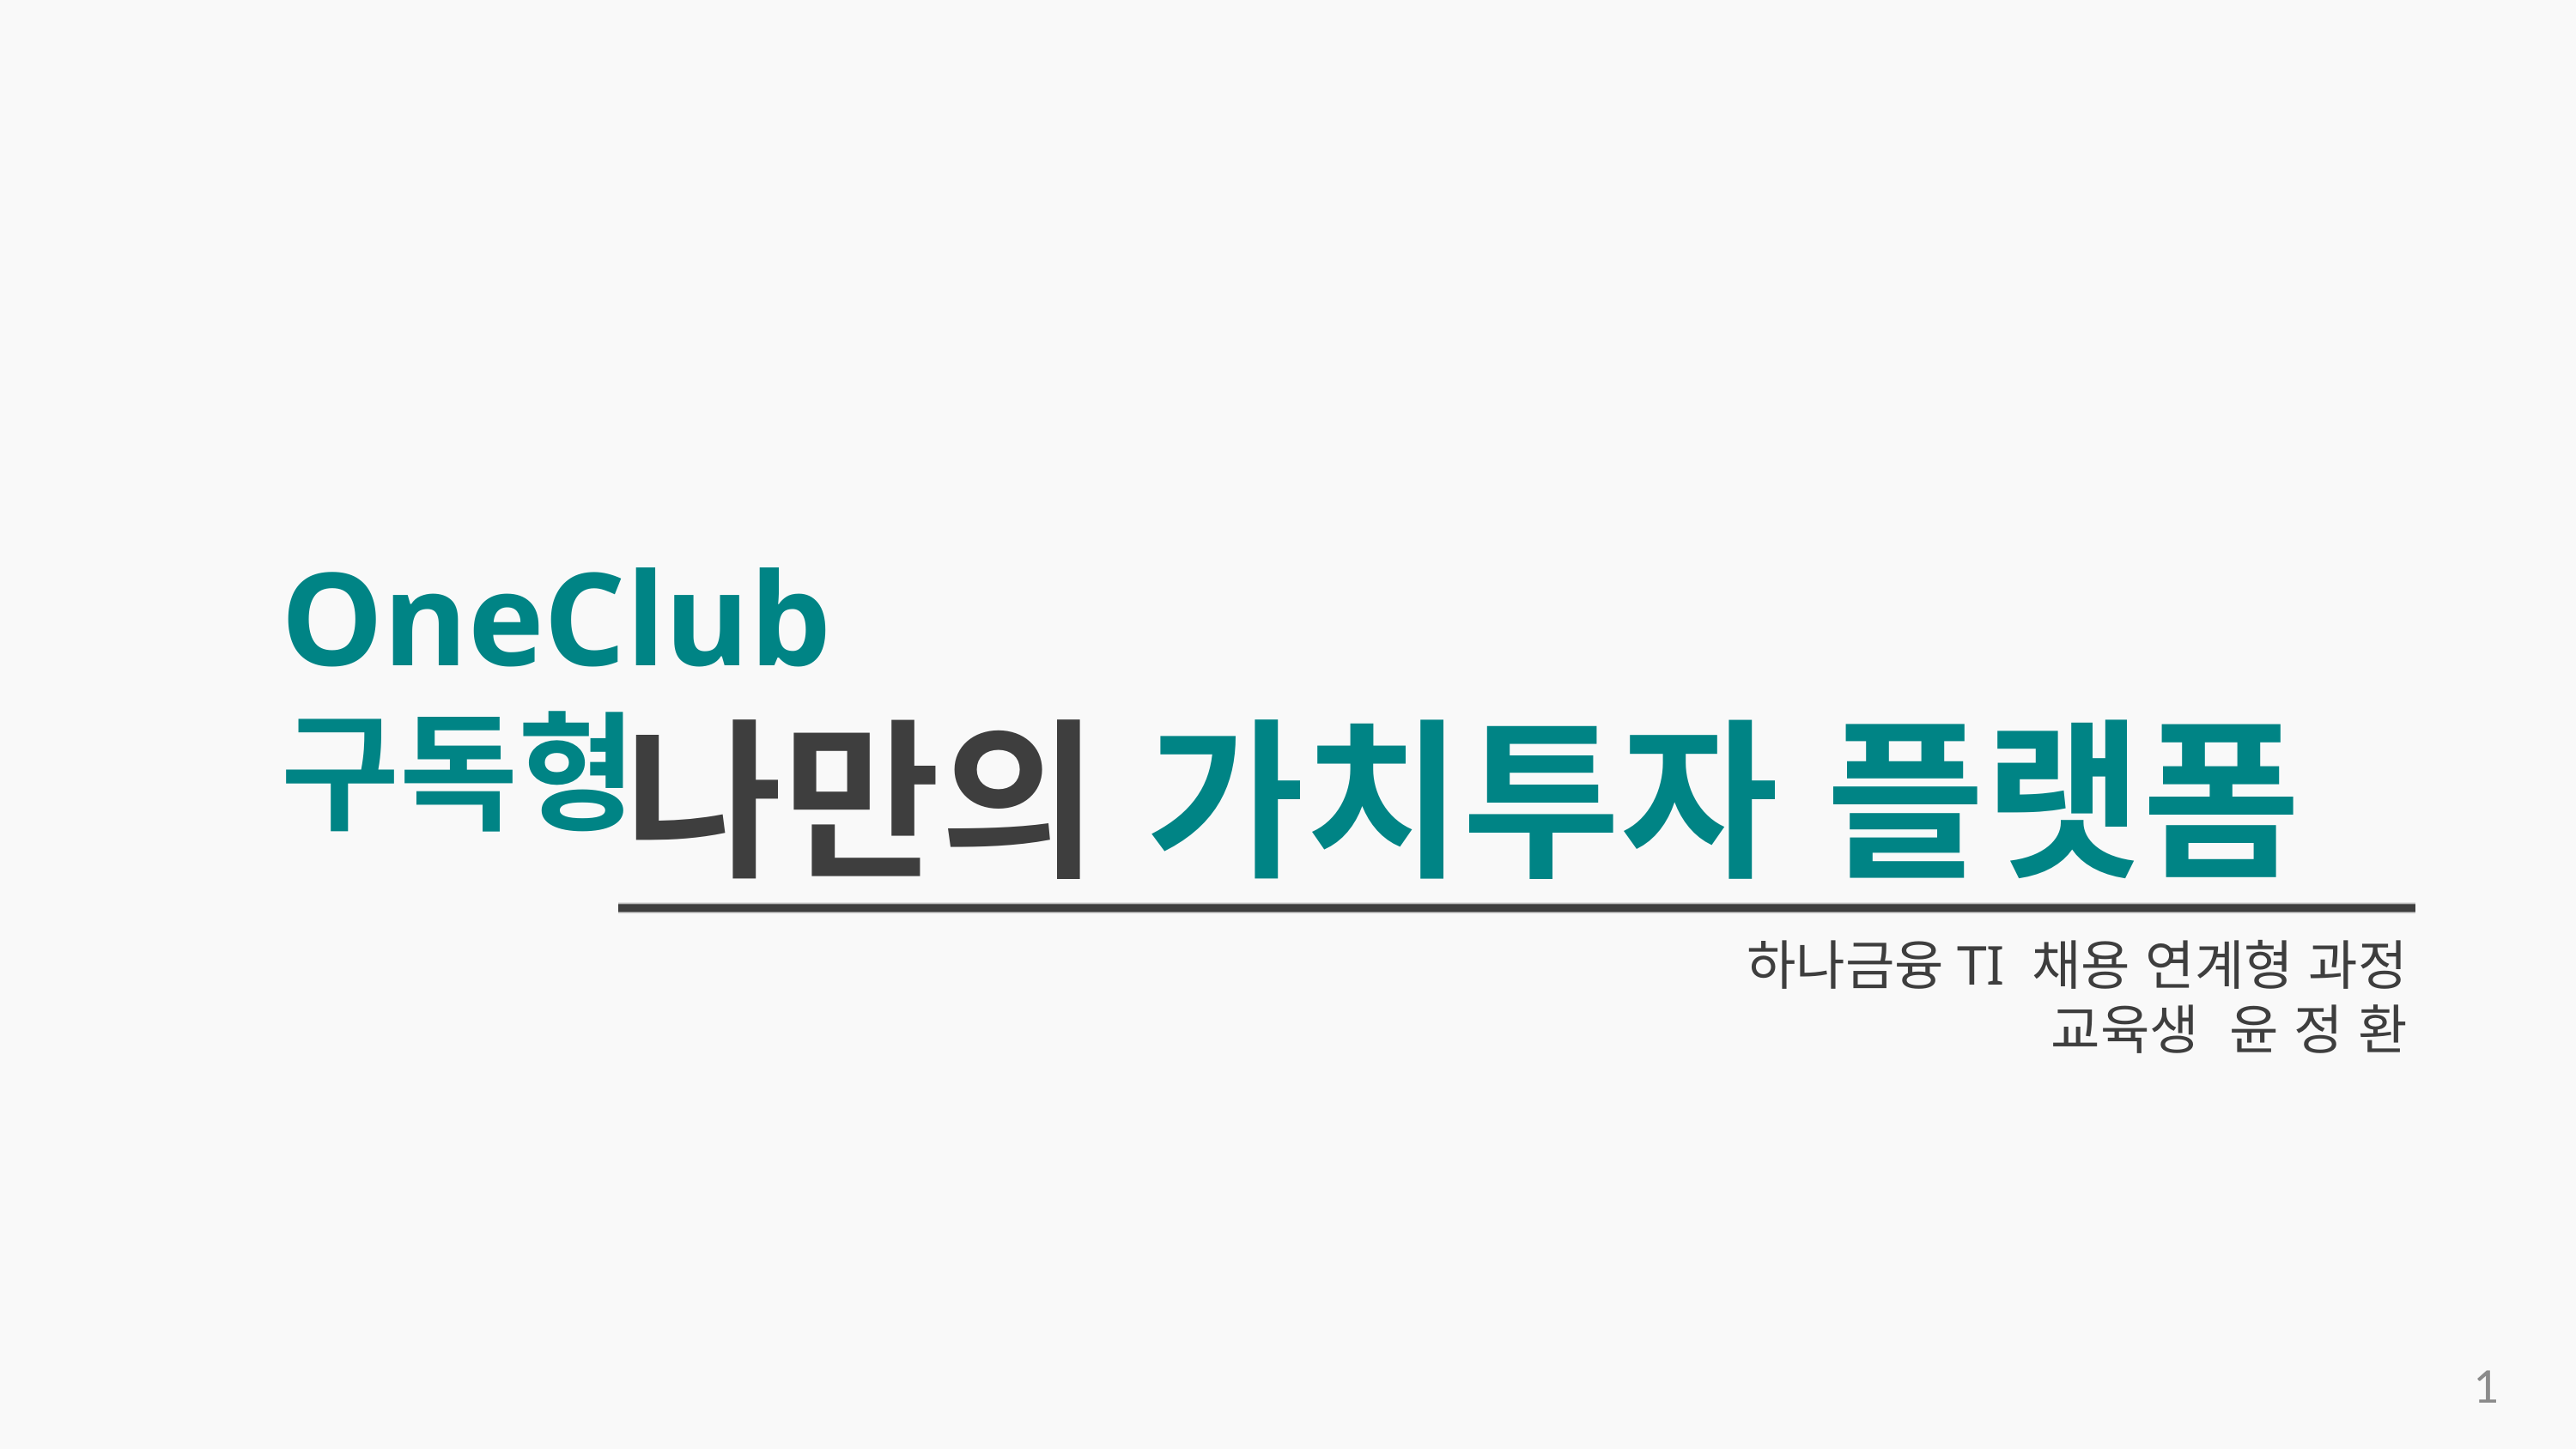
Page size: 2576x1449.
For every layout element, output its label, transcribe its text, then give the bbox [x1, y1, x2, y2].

text_box 나만의 가치투자 플랫폼 [611, 686, 2512, 917]
text_box 하나금융TI 채용 연계형 과정 교육생 윤 정 환 [1565, 931, 2421, 1079]
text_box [618, 891, 2415, 926]
text_box OneClub 구독형 [268, 530, 1224, 703]
slide_number 1 [2210, 1357, 2512, 1410]
